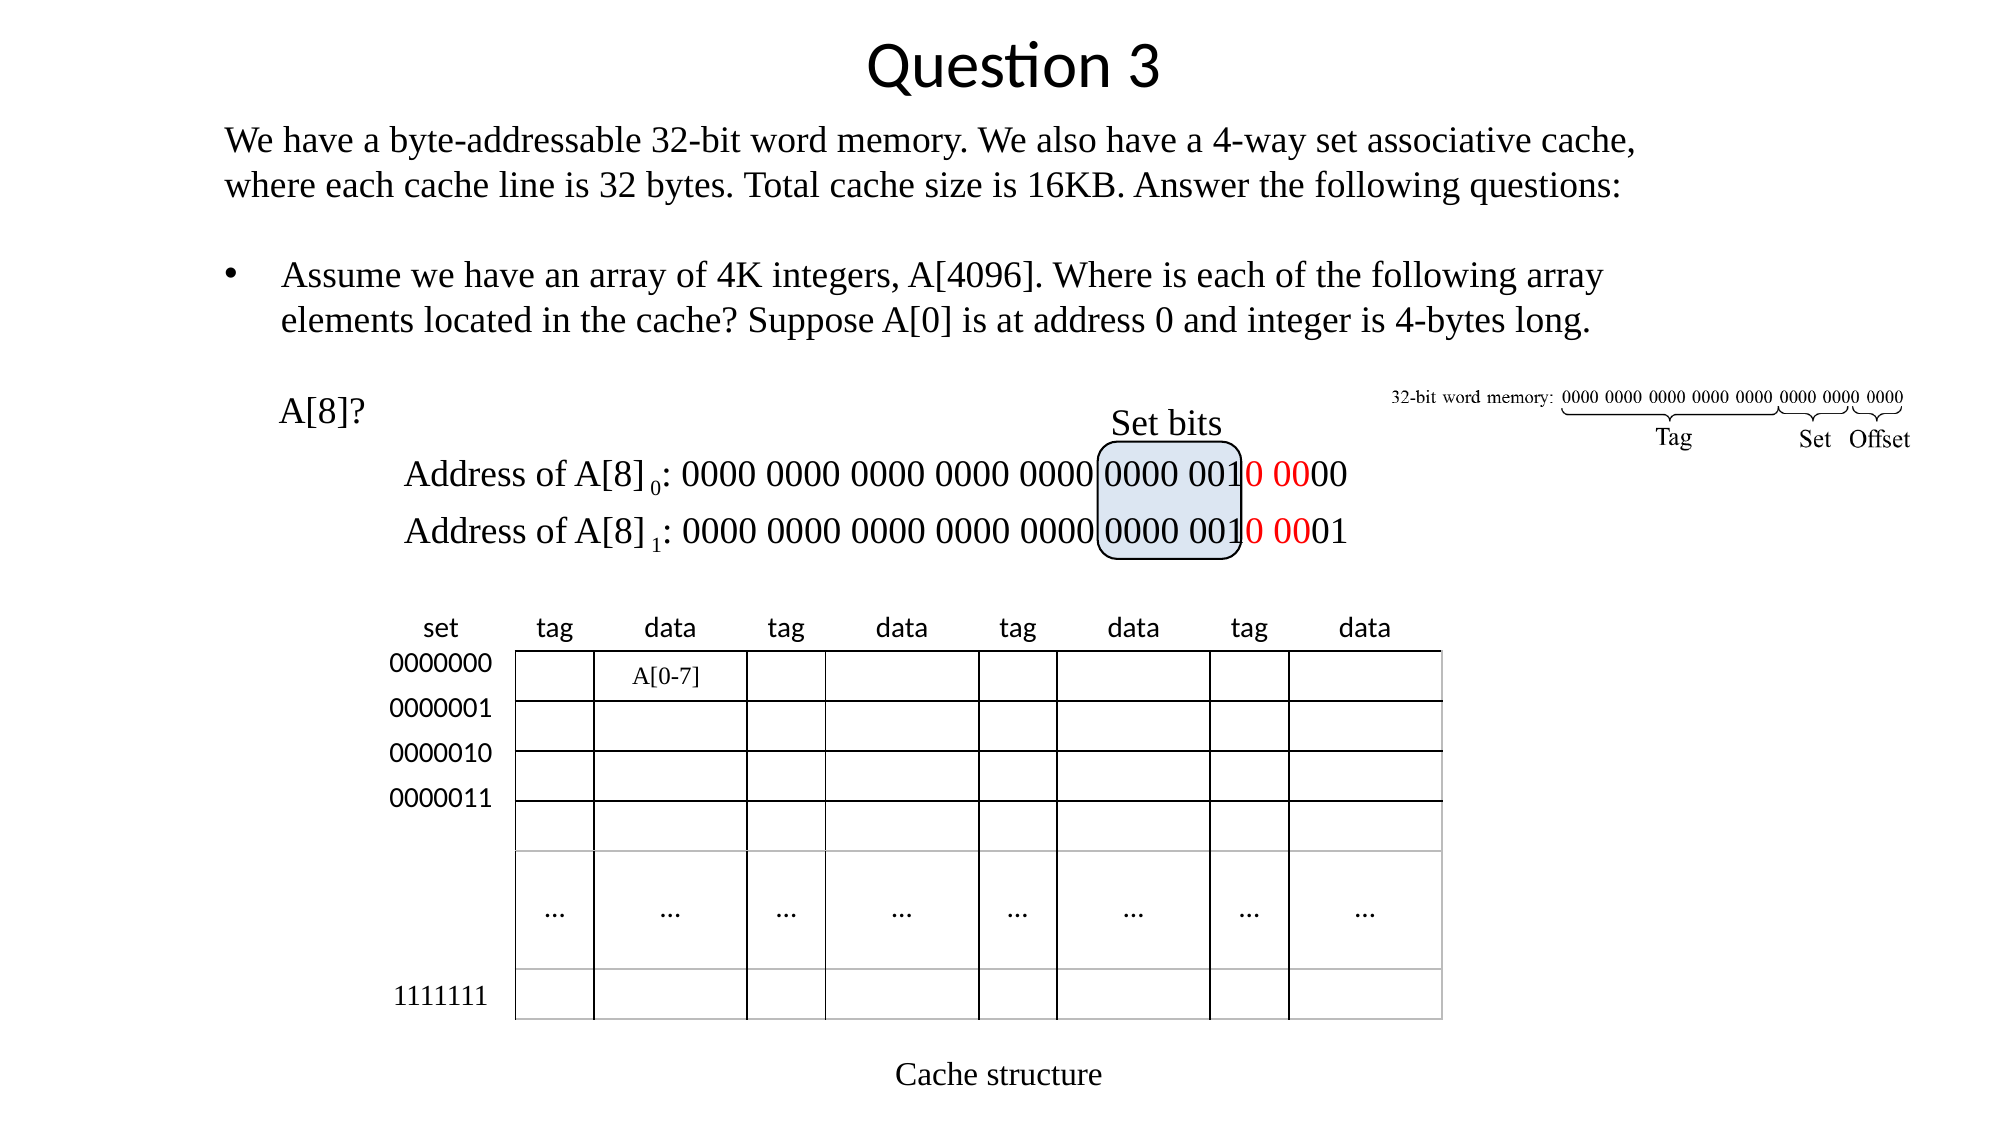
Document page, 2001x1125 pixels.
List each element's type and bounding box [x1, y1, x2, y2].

text_box [880, 1044, 1119, 1100]
table_header [1211, 852, 1288, 968]
text_box [263, 378, 1364, 565]
table_cell [1058, 652, 1209, 700]
text_box [378, 968, 504, 1019]
table_cell [1290, 752, 1441, 800]
picture [1378, 378, 1939, 469]
table_cell [366, 650, 593, 850]
table_header [1290, 852, 1441, 968]
table_header [980, 852, 1056, 968]
table_cell [826, 802, 978, 850]
table_header [595, 970, 746, 1018]
table_cell [748, 802, 825, 850]
text_box [209, 155, 1740, 348]
table_cell [1211, 652, 1288, 700]
table_cell [980, 802, 1056, 850]
table_header [1211, 970, 1288, 1018]
table_header [826, 970, 978, 1018]
table_cell [1058, 752, 1209, 800]
table_cell [980, 702, 1056, 750]
table_header [748, 852, 825, 968]
table_header [748, 970, 825, 1018]
table_cell [1058, 702, 1209, 750]
table_cell [595, 702, 746, 750]
table_header [826, 852, 978, 968]
table_cell [1211, 702, 1288, 750]
table_cell [748, 752, 825, 800]
table_header [1290, 970, 1441, 1018]
table_cell [980, 652, 1056, 700]
table_cell [1211, 752, 1288, 800]
table_header [595, 852, 746, 968]
table_cell [1211, 802, 1288, 850]
table_header [516, 970, 593, 1018]
table_header [1058, 970, 1209, 1018]
table_cell [595, 652, 746, 700]
table_cell [826, 702, 978, 750]
table_cell [1290, 802, 1441, 850]
table_header [366, 609, 1442, 650]
table_cell [595, 752, 746, 800]
table_cell [1290, 652, 1441, 700]
table_cell [1290, 702, 1441, 750]
title [163, 0, 1864, 155]
text_box [617, 652, 715, 697]
table_header [516, 852, 593, 968]
table_cell [826, 752, 978, 800]
table_cell [595, 802, 746, 850]
table_cell [748, 702, 825, 750]
table_header [980, 970, 1056, 1018]
table_cell [748, 652, 825, 700]
table_cell [1058, 802, 1209, 850]
table_cell [826, 652, 978, 700]
table_cell [980, 752, 1056, 800]
table_header [1058, 852, 1209, 968]
